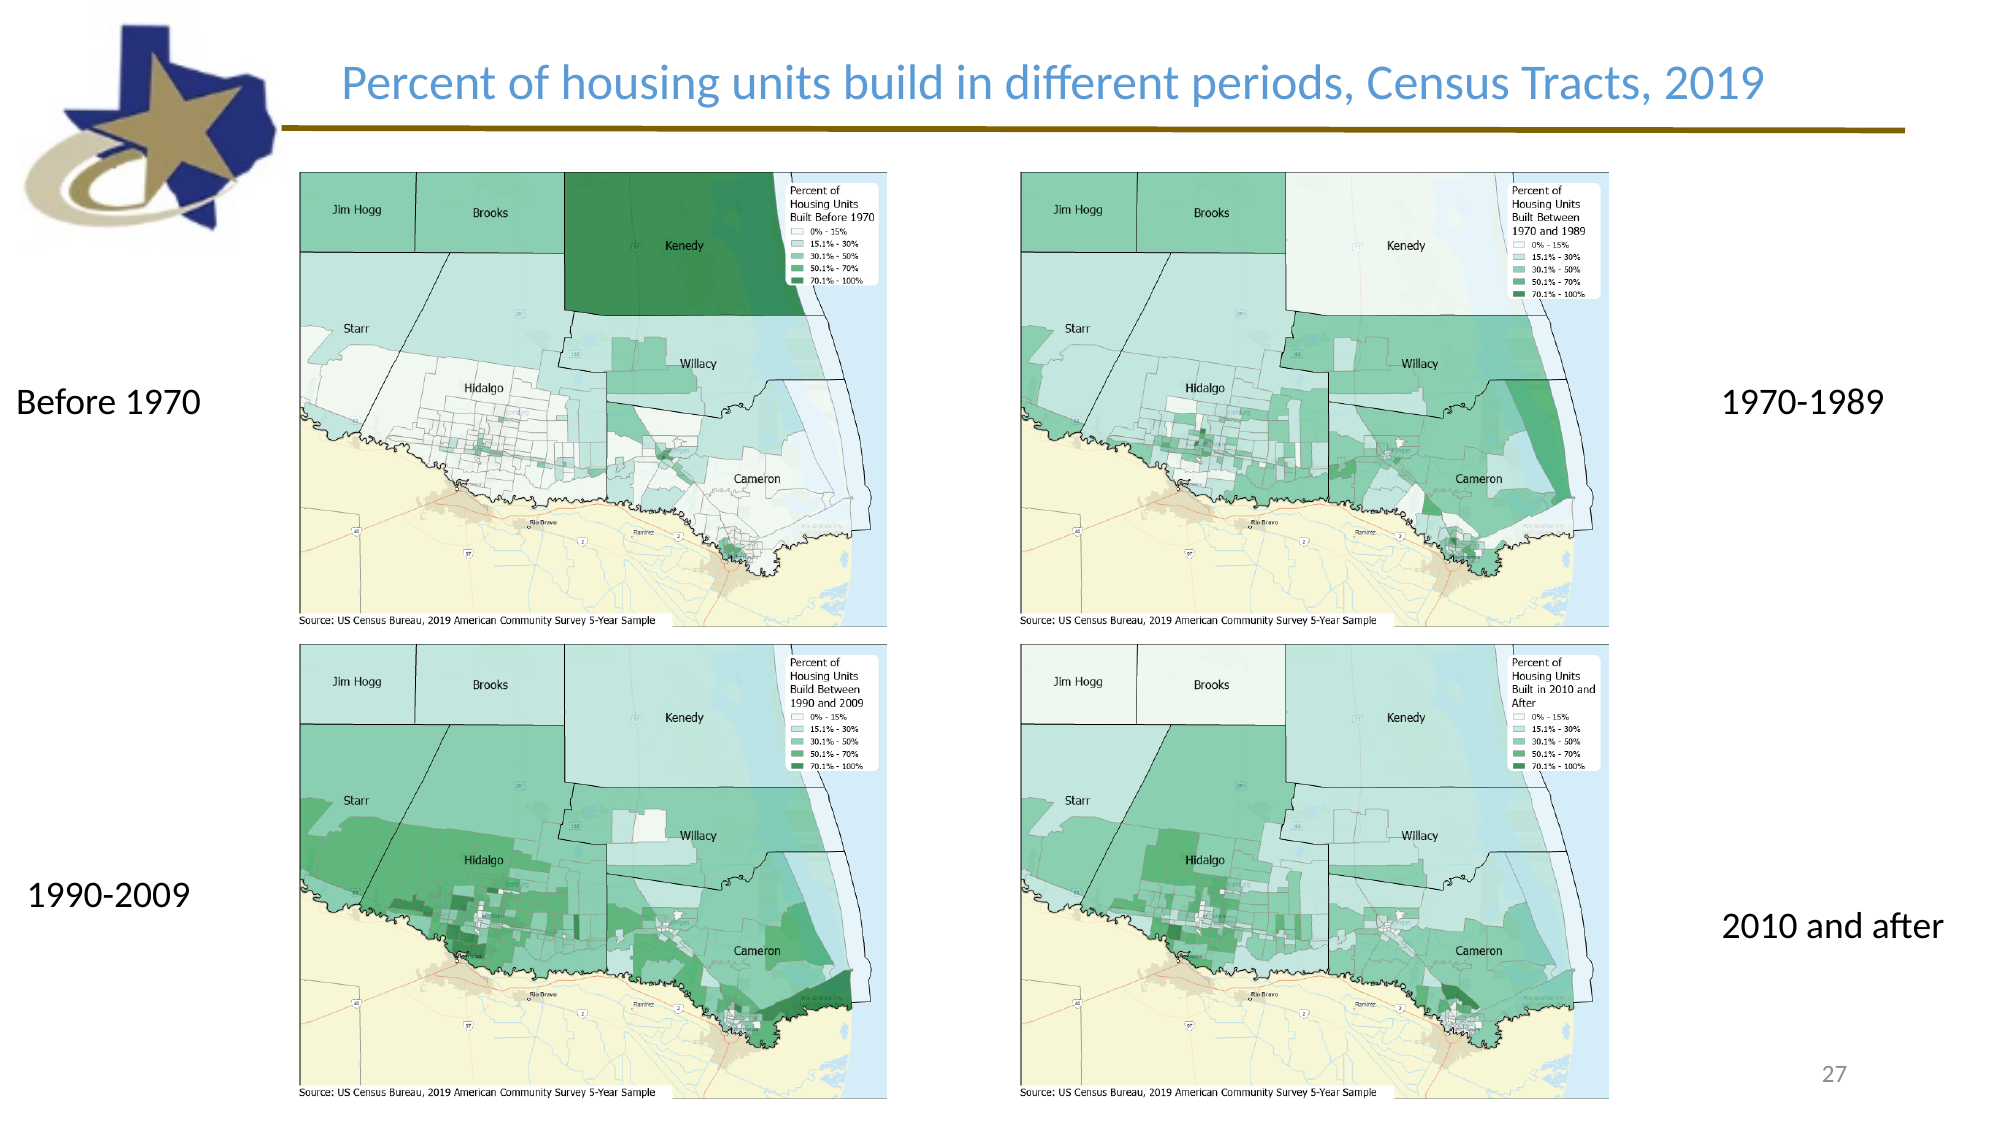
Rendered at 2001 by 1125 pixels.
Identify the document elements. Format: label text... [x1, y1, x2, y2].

text_box Before 1970 [1, 369, 216, 430]
picture [1020, 172, 1609, 627]
text_box 1970-1989 [1706, 369, 1900, 430]
picture [299, 172, 887, 627]
text_box 1990-2009 [11, 862, 206, 923]
picture [20, 0, 282, 261]
text_box Percent of housing units build in different periods, Census Tracts, 2019 [326, 49, 1781, 119]
picture [1020, 644, 1609, 1099]
picture [299, 644, 887, 1099]
text_box 2010 and after [1706, 893, 1960, 953]
slide_number 27 [1412, 1042, 1863, 1103]
